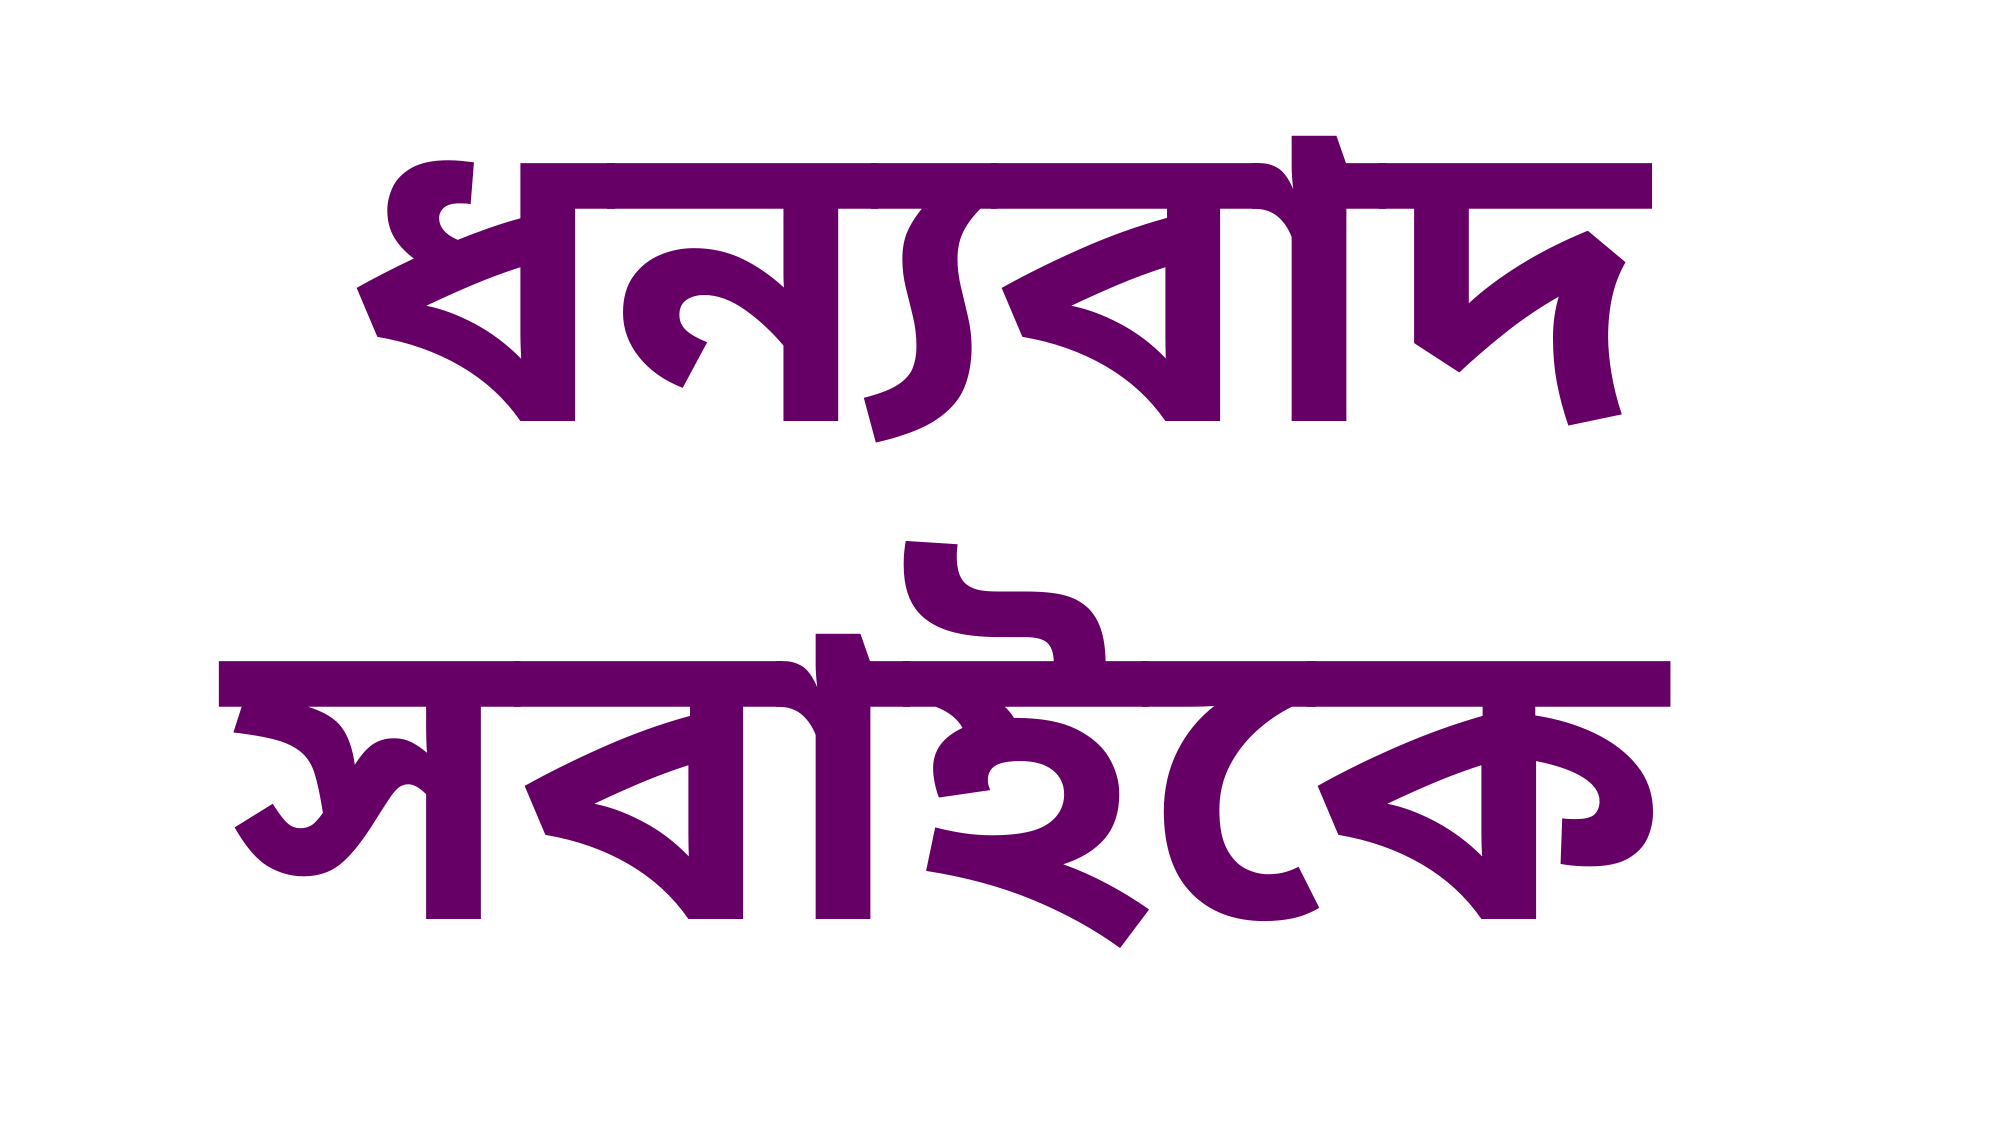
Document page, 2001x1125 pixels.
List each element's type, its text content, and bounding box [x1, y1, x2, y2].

text_box ধন্যবাদ সবাইকে [0, 0, 2000, 1010]
